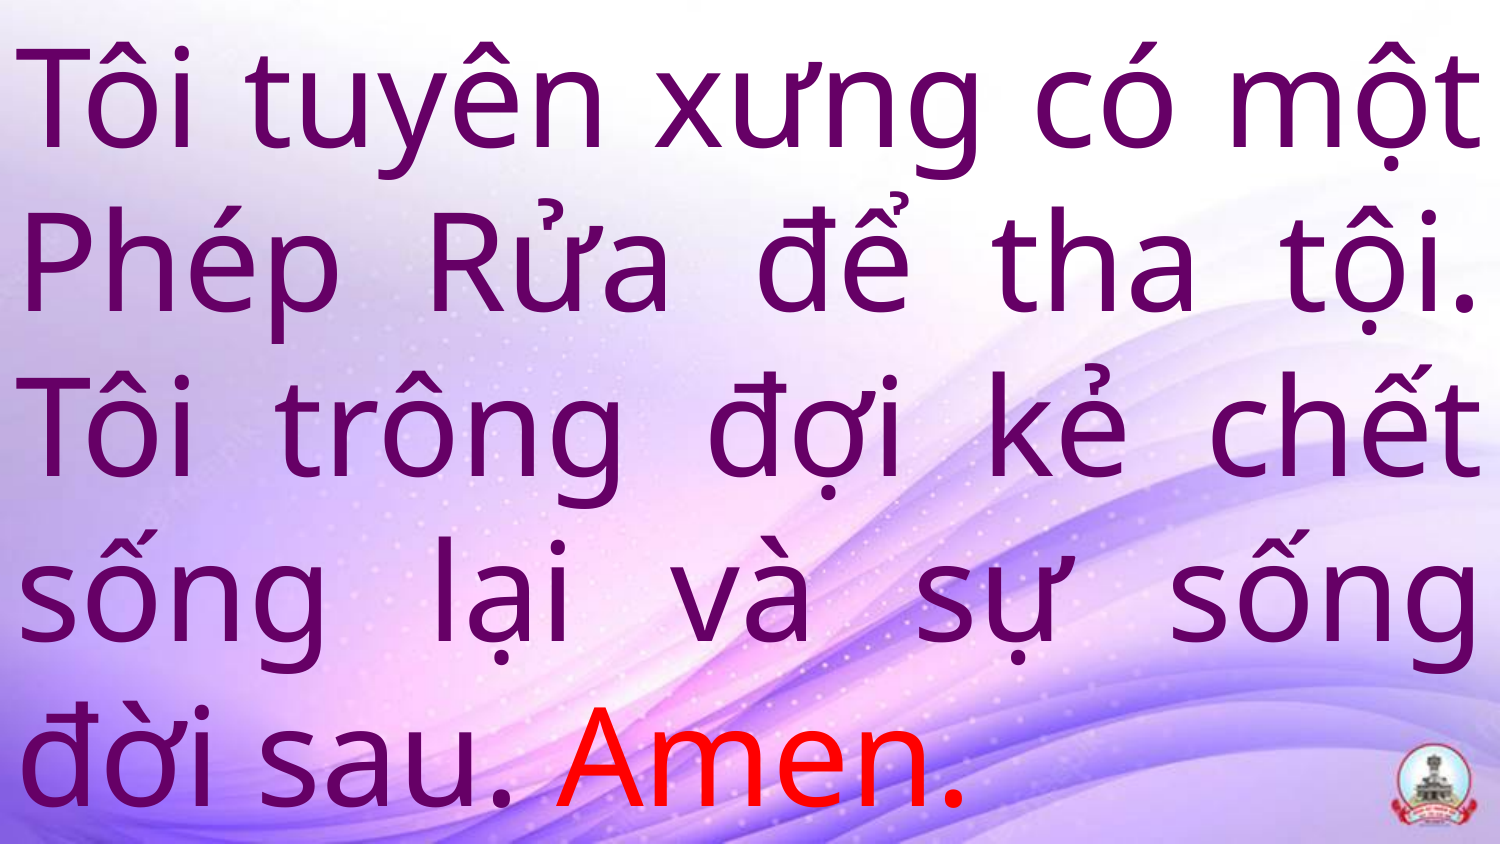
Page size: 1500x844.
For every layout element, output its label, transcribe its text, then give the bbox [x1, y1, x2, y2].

title Tôi tuyên xưng có một Phép Rửa để tha tội. Tôi trông đợi kẻ chết sống lại và sự sống đời sau. Amen. [0, 0, 1500, 844]
